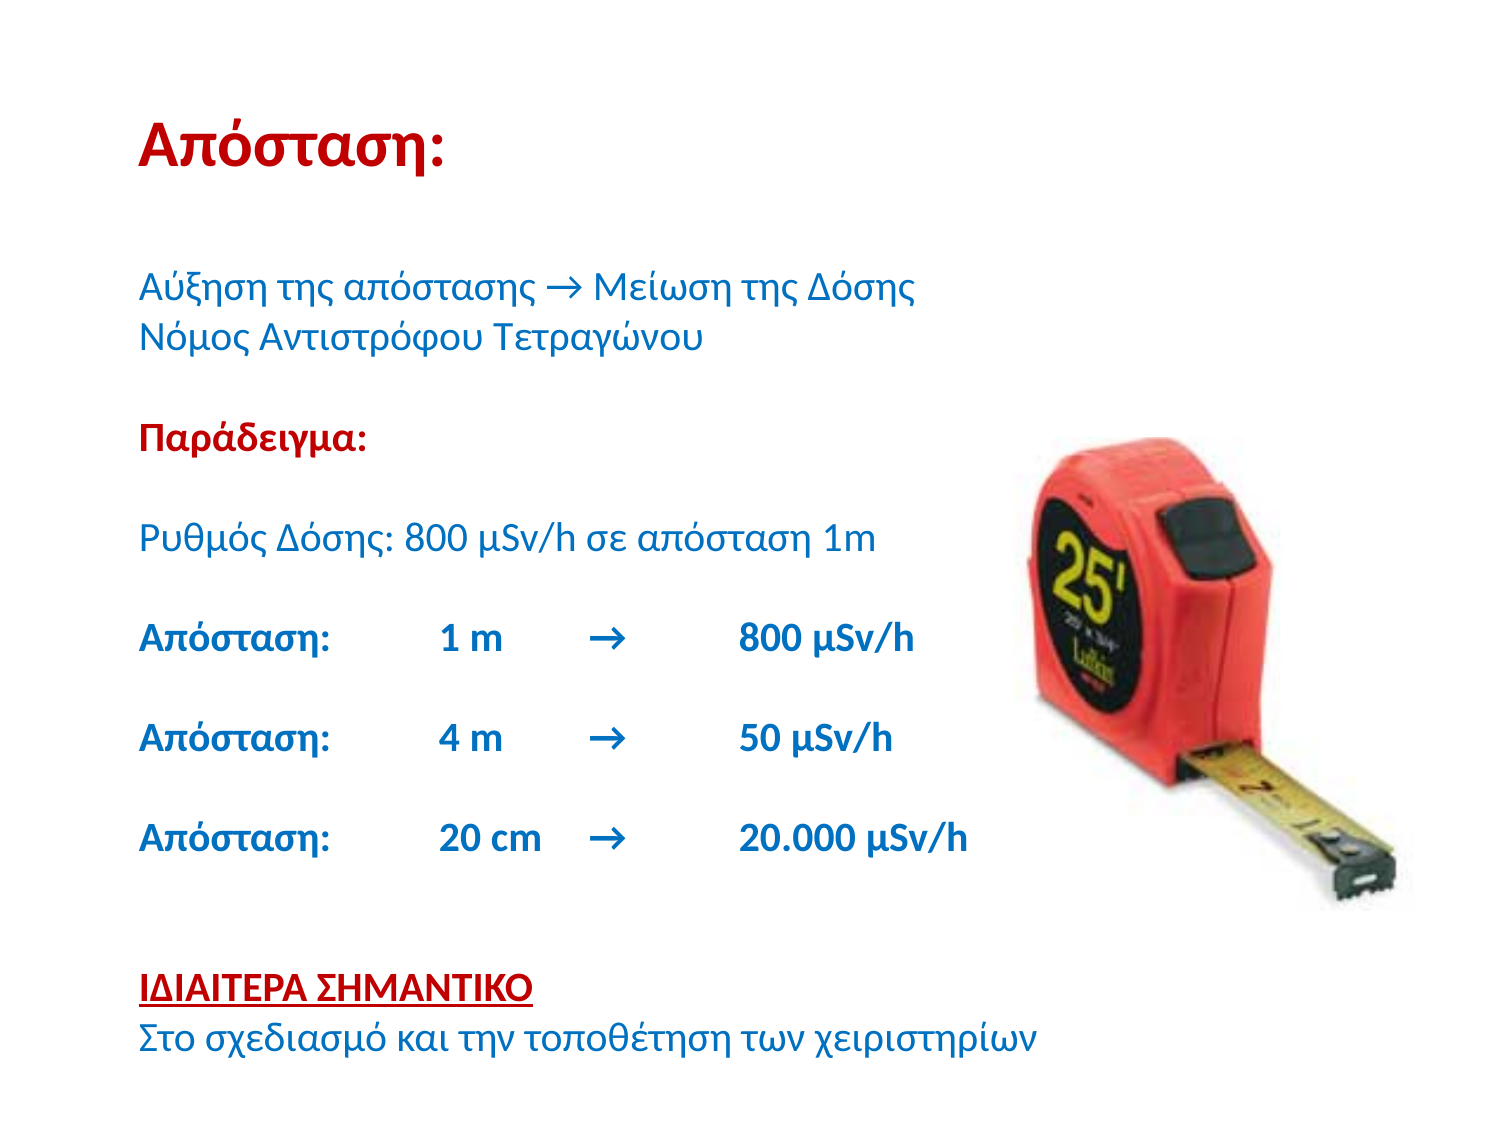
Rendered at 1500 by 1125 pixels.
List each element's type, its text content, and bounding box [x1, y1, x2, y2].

text_box Απόσταση: Αύξηση της απόστασης → Μείωση της Δόσης Νόμος Αντιστρόφου Τετραγώνου Παράδειγμα: Ρυθμός Δόσης: 800 μSv/h σε απόσταση 1m Απόσταση: 1 m → 800 μSv/h Απόσταση: 4 m → 50 μSv/h Απόσταση: 20 cm → 20.000 μSv/h ΙΔΙΑΙΤΕΡΑ ΣΗΜΑΝΤΙΚΟ Στο σχεδιασμό και την τοποθέτηση των χειριστηρίων [123, 91, 1436, 1067]
picture [978, 437, 1452, 911]
